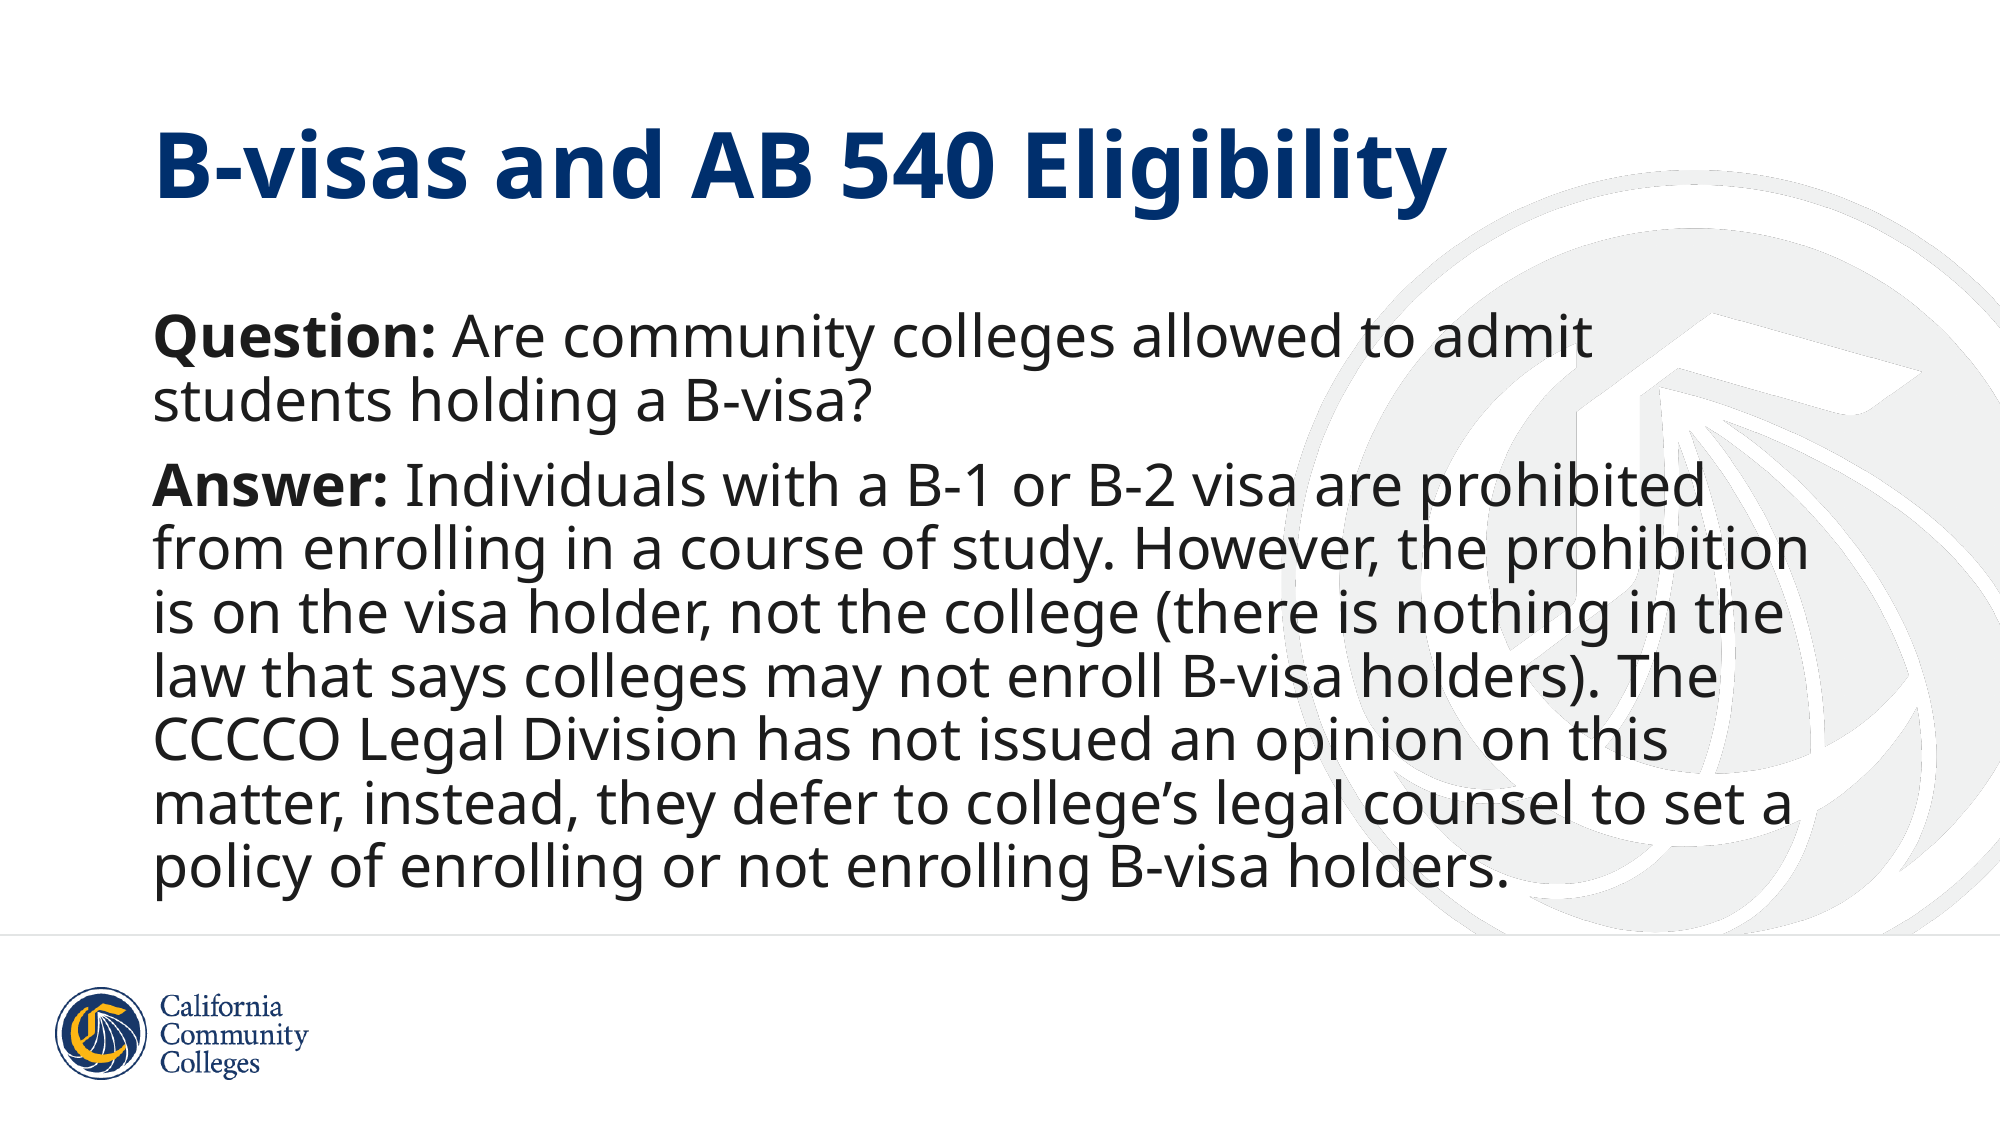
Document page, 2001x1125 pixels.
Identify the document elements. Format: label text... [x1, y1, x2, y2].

title B-visas and AB 540 Eligibility [137, 59, 1863, 278]
picture [1281, 170, 2000, 934]
list Question: Are community colleges allowed to admit students holding a B-visa? Answer: Individuals with a B-1 or B-2 visa are prohibited from enrolling in a course of study. However, the prohibition is on the visa holder, not the college (there is nothing in the law that says colleges may not enroll B-visa holders). The CCCCO Legal Division has not issued an opinion on this matter, instead, they defer to college’s legal counsel to set a policy of enrolling or not enrolling B-visa holders. [137, 299, 1863, 1043]
picture [52, 984, 312, 1083]
